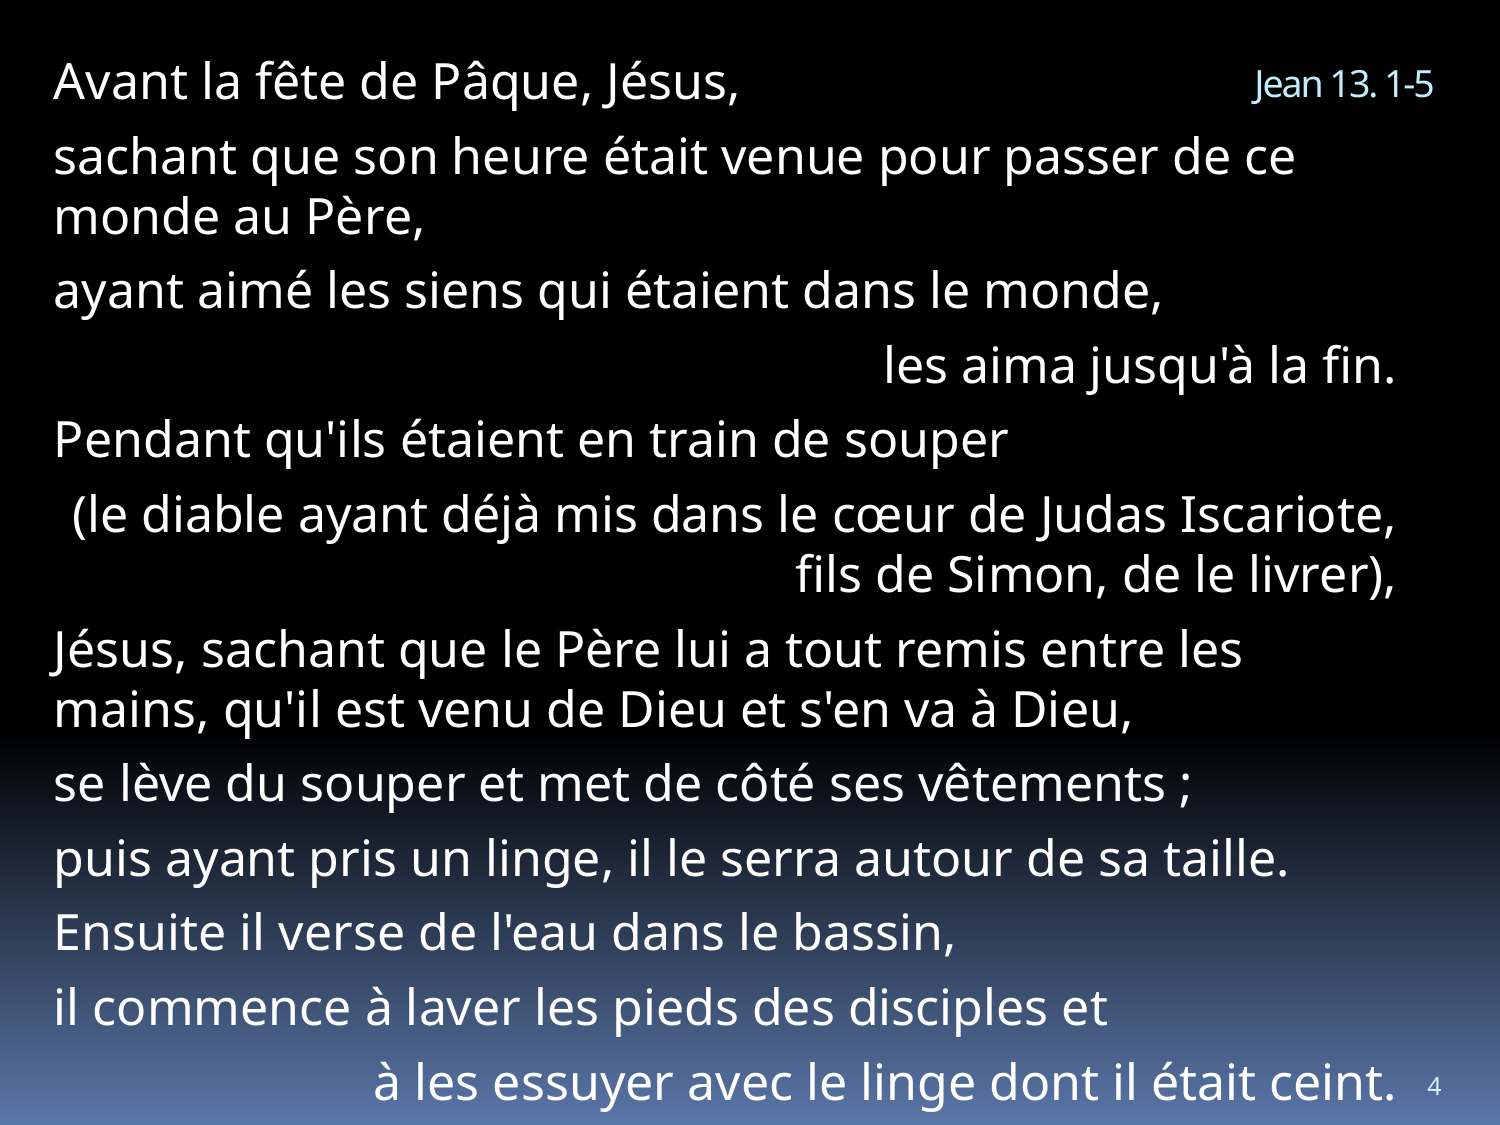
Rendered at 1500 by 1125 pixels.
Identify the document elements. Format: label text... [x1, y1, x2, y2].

slide_number 4 [1413, 1052, 1488, 1113]
title Jean 13. 1-5 [1413, 52, 1450, 114]
text_box Avant la fête de Pâque, Jésus, sachant que son heure était venue pour passer de ce monde au Père, ayant aimé les siens qui étaient dans le monde, les aima jusqu'à la fin. Pendant qu'ils étaient en train de souper (le diable ayant déjà mis dans le cœur de Judas Iscariote, fils de Simon, de le livrer), Jésus, sachant que le Père lui a tout remis entre les mains, qu'il est venu de Dieu et s'en va à Dieu, se lève du souper et met de côté ses vêtements ; puis ayant pris un linge, il le serra autour de sa taille. Ensuite il verse de l'eau dans le bassin, il commence à laver les pieds des disciples et à les essuyer avec le linge dont il était ceint. [28, 42, 1413, 1118]
